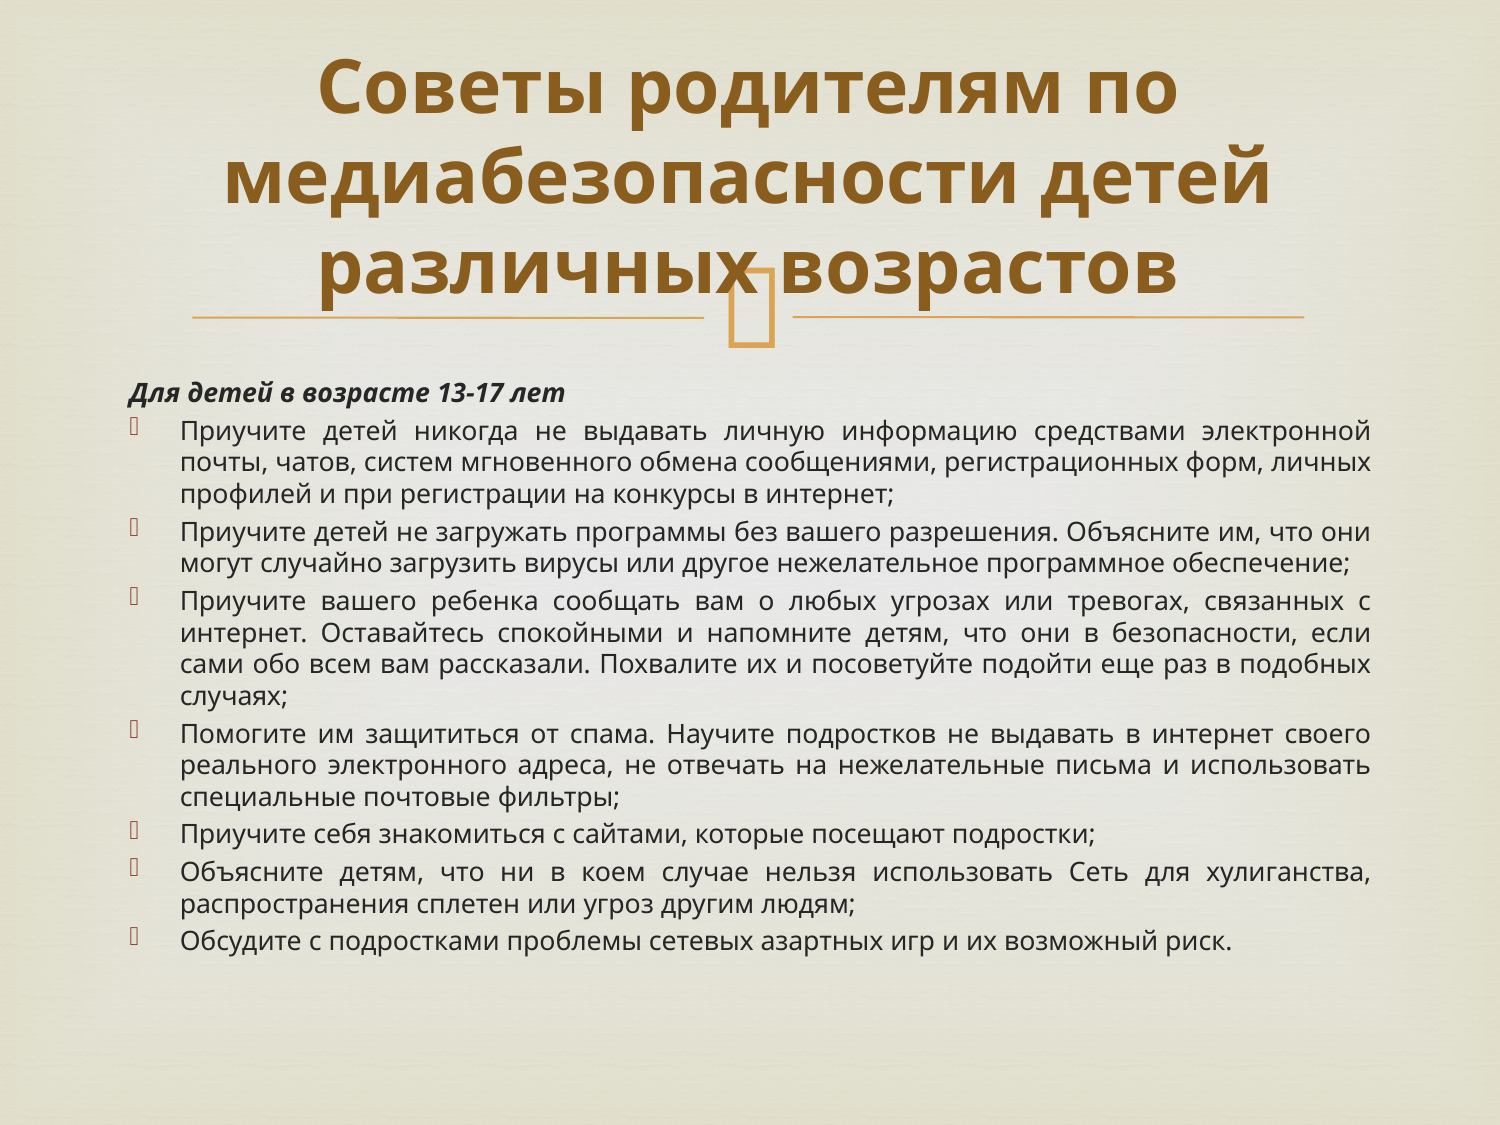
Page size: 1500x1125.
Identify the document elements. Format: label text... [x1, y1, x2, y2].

list Для детей в возрасте 13-17 лет Приучите детей никогда не выдавать личную информацию средствами электронной почты, чатов, систем мгновенного обмена сообщениями, регистрационных форм, личных профилей и при регистрации на конкурсы в интернет; Приучите детей не загружать программы без вашего разрешения. Объясните им, что они могут случайно загрузить вирусы или другое нежелательное программное обеспечение; Приучите вашего ребенка сообщать вам о любых угрозах или тревогах, связанных с интернет. Оставайтесь спокойными и напомните детям, что они в безопасности, если сами обо всем вам рассказали. Похвалите их и посоветуйте подойти еще раз в подобных случаях; Помогите им защититься от спама. Научите подростков не выдавать в интернет своего реального электронного адреса, не отвечать на нежелательные письма и использовать специальные почтовые фильтры; Приучите себя знакомиться с сайтами, которые посещают подростки; Объясните детям, что ни в коем случае нельзя использовать Сеть для хулиганства, распространения сплетен или угроз другим людям; Обсудите с подростками проблемы сетевых азартных игр и их возможный риск. [114, 368, 1386, 988]
title Советы родителям по медиабезопасности детей различных возрастов [112, 30, 1385, 204]
